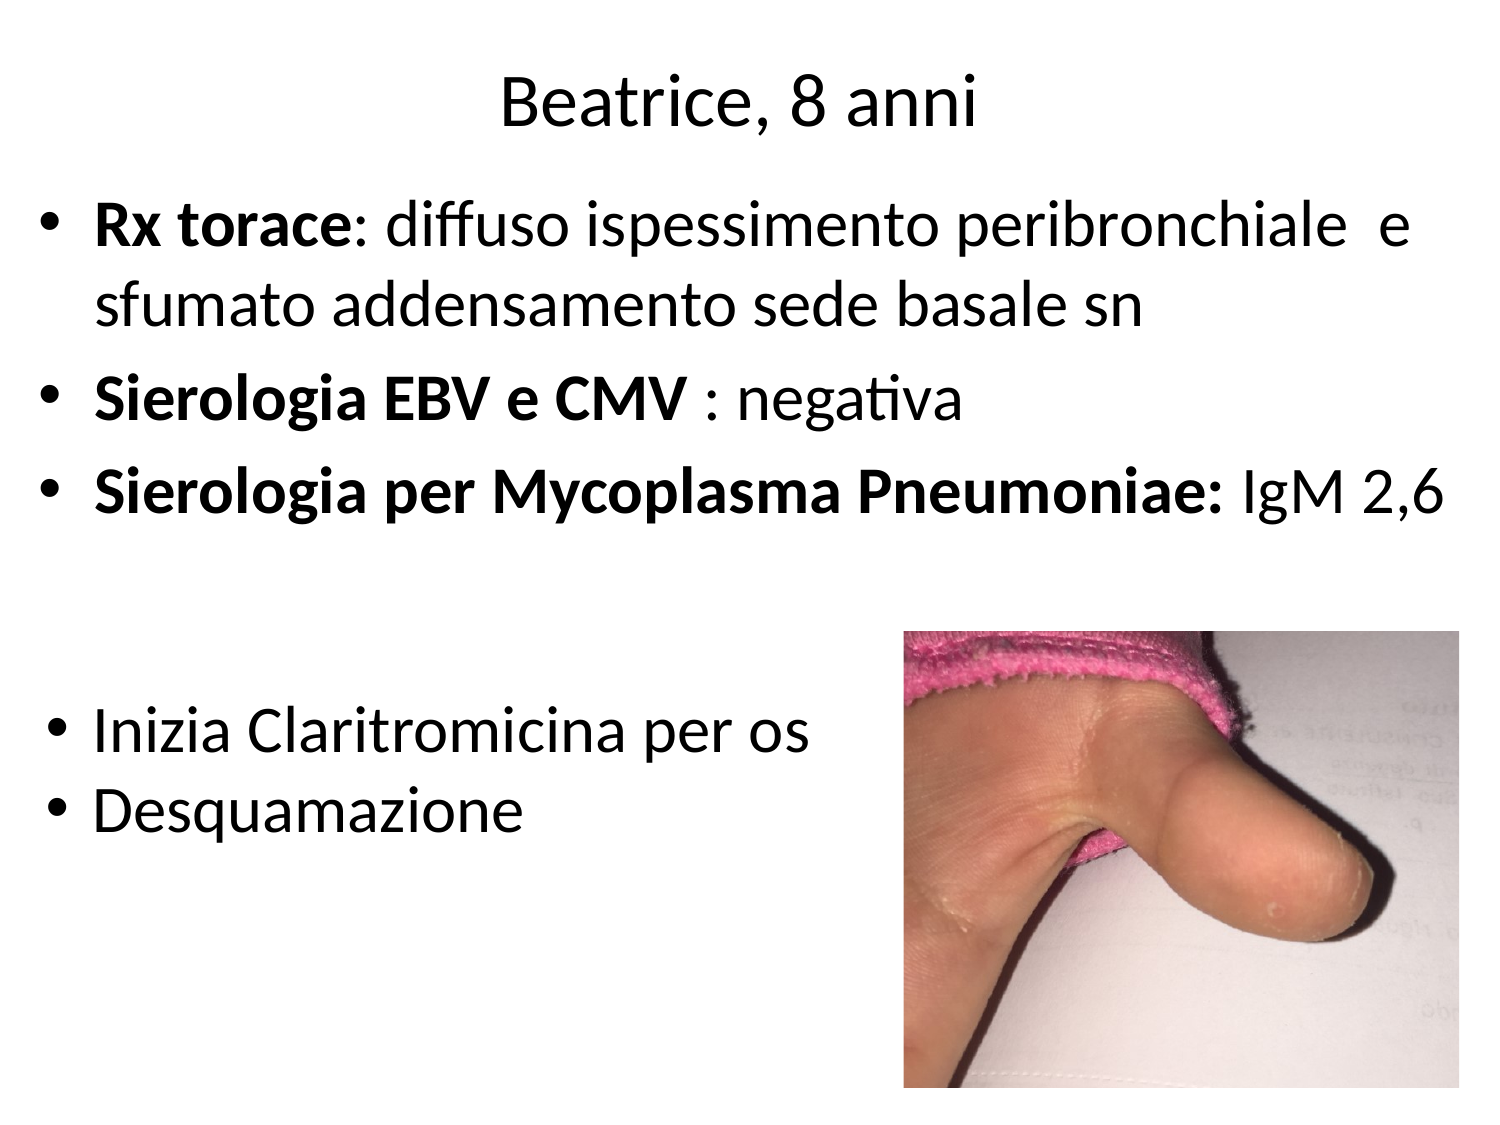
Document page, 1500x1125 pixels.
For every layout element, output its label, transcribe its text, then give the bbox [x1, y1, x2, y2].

title Beatrice, 8 anni [73, 42, 1424, 149]
picture [903, 631, 1460, 1089]
list Rx torace: diffuso ispessimento peribronchiale e sfumato addensamento sede basale sn Sierologia EBV e CMV : negativa Sierologia per Mycoplasma Pneumoniae: IgM 2,6 [23, 172, 1476, 551]
text_box Inizia Claritromicina per os Desquamazione [30, 678, 846, 934]
